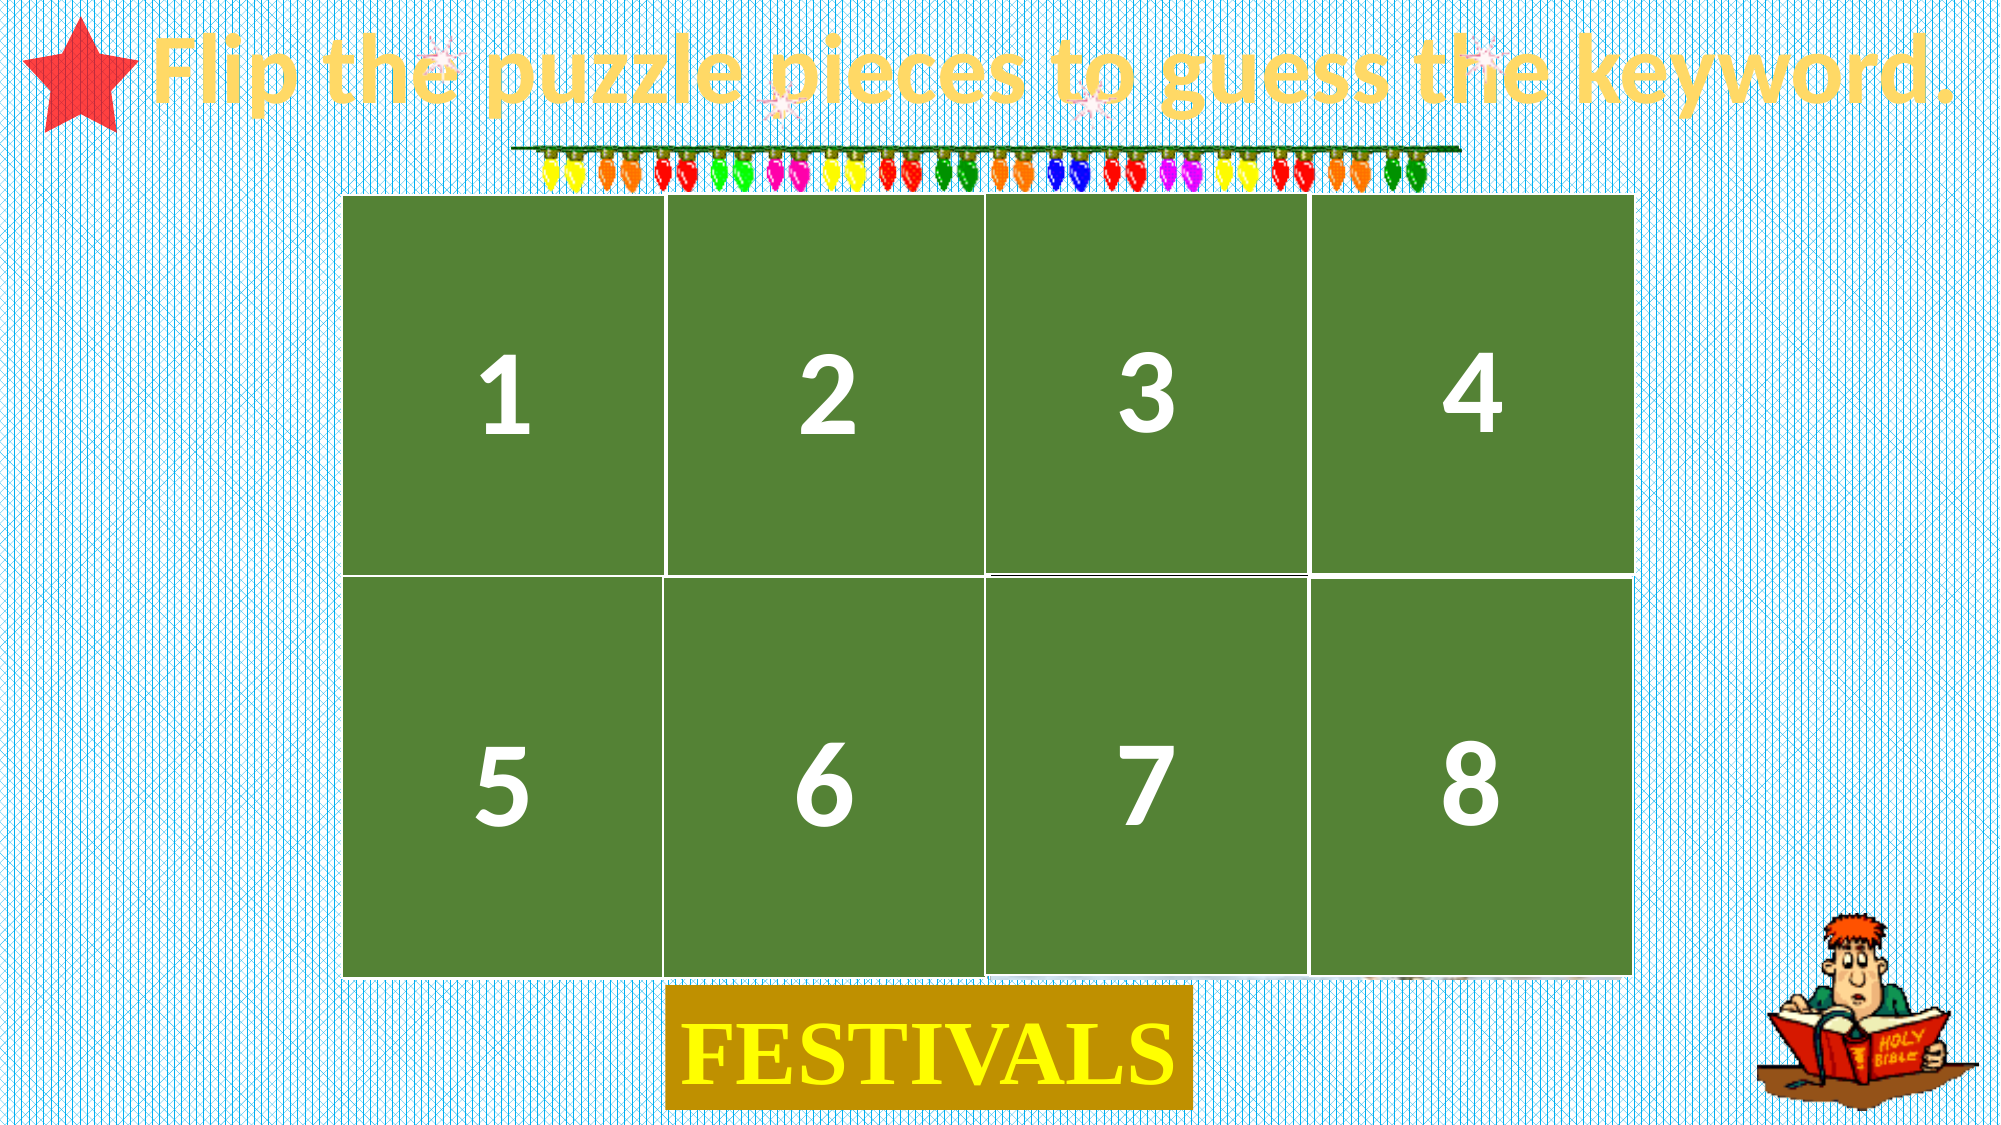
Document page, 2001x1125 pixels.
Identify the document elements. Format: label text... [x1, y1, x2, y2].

picture [1948, 581, 1953, 590]
picture [299, 1048, 304, 1058]
picture [1730, 196, 1735, 205]
picture [212, 509, 217, 518]
picture [45, 473, 50, 482]
picture [263, 1084, 267, 1094]
picture [546, 134, 551, 143]
picture [1730, 720, 1735, 729]
picture [212, 1085, 217, 1093]
picture [1229, 1074, 1234, 1083]
picture [31, 139, 35, 251]
picture [212, 355, 217, 364]
picture [1680, 709, 1684, 729]
picture [1578, 1115, 1582, 1125]
picture [183, 427, 188, 435]
picture [1730, 977, 1735, 986]
picture [263, 416, 267, 426]
picture [1948, 673, 1953, 693]
picture [1542, 997, 1546, 1027]
picture [1716, 776, 1720, 806]
picture [299, 997, 304, 1006]
picture [1781, 576, 1786, 584]
picture [1781, 741, 1786, 749]
picture [1716, 1074, 1720, 1104]
picture [161, 777, 166, 785]
picture [278, 216, 282, 246]
picture [1977, 627, 1982, 657]
picture [1912, 226, 1916, 246]
picture [612, 1033, 616, 1073]
picture [299, 1069, 304, 1078]
picture [161, 263, 166, 271]
picture [1948, 478, 1953, 487]
picture [183, 201, 188, 209]
picture [31, 920, 35, 960]
picture [1810, 587, 1815, 595]
picture [1977, 596, 1982, 616]
picture [350, 144, 355, 174]
picture [132, 1013, 137, 1021]
picture [1810, 309, 1815, 317]
picture [379, 1033, 384, 1042]
picture [183, 951, 188, 959]
picture [45, 720, 50, 729]
picture [263, 673, 267, 683]
picture [132, 509, 137, 518]
picture [183, 242, 188, 250]
picture [161, 160, 166, 168]
picture [517, 1059, 522, 1067]
picture [350, 1028, 355, 1037]
picture [132, 170, 137, 179]
picture [1781, 474, 1786, 482]
picture [1948, 879, 1953, 888]
picture [1730, 607, 1735, 616]
picture [45, 884, 50, 893]
picture [132, 458, 137, 466]
picture [82, 303, 86, 313]
picture [299, 709, 304, 718]
picture [1948, 704, 1953, 724]
picture [270, 936, 275, 944]
picture [1316, 997, 1321, 1006]
picture [314, 776, 318, 806]
picture [1781, 628, 1786, 636]
picture [161, 633, 166, 641]
picture [459, 1085, 464, 1093]
picture [314, 550, 318, 580]
picture [1948, 786, 1953, 806]
picture [299, 555, 304, 564]
picture [1730, 185, 1735, 194]
picture [1803, 637, 1807, 647]
picture [278, 329, 282, 359]
picture [546, 1008, 551, 1016]
picture [1810, 669, 1815, 677]
picture [546, 1080, 551, 1088]
picture [1948, 509, 1953, 518]
picture [1730, 381, 1735, 390]
picture [1781, 381, 1786, 389]
picture [379, 1002, 384, 1011]
picture [612, 1002, 616, 1032]
picture [161, 972, 166, 980]
picture [459, 1013, 464, 1021]
picture [1730, 1100, 1735, 1109]
picture [474, 32, 478, 128]
picture [314, 478, 318, 508]
picture [45, 699, 50, 708]
picture [910, 1115, 914, 1125]
picture [183, 191, 188, 199]
picture [212, 540, 217, 549]
picture [1810, 813, 1815, 821]
picture [1396, 1095, 1401, 1104]
picture [1868, 602, 1873, 610]
picture [1977, 206, 1982, 215]
picture [299, 843, 304, 852]
picture [299, 206, 304, 215]
picture [1716, 406, 1720, 436]
picture [1483, 1028, 1488, 1037]
picture [212, 684, 217, 692]
picture [1716, 1002, 1720, 1032]
picture [1876, 478, 1880, 508]
picture [329, 663, 333, 734]
picture [132, 540, 137, 549]
picture [132, 417, 137, 425]
picture [118, 1048, 122, 1058]
picture [16, 1115, 20, 1125]
picture [161, 859, 166, 867]
picture [212, 252, 217, 261]
picture [1563, 32, 1567, 128]
picture [154, 1084, 158, 1094]
picture [1716, 961, 1720, 991]
picture [299, 935, 304, 945]
picture [1643, 704, 1648, 724]
picture [270, 227, 275, 235]
picture [1643, 591, 1648, 611]
picture [191, 786, 195, 796]
picture [1643, 139, 1648, 148]
picture [1759, 792, 1764, 800]
picture [1643, 951, 1648, 960]
picture [1810, 494, 1815, 502]
picture [1810, 864, 1815, 872]
picture [132, 982, 137, 991]
picture [45, 514, 50, 523]
picture [1868, 530, 1873, 538]
picture [1458, 32, 1553, 128]
picture [1643, 293, 1648, 313]
picture [227, 267, 231, 277]
picture [1643, 252, 1648, 261]
picture [1752, 370, 1756, 400]
picture [350, 175, 355, 194]
picture [299, 781, 304, 790]
picture [45, 1028, 50, 1037]
picture [1868, 304, 1873, 312]
picture [1730, 463, 1735, 472]
picture [597, 1069, 602, 1078]
picture [1759, 710, 1764, 718]
picture [1752, 812, 1756, 842]
picture [597, 1059, 602, 1068]
picture [1810, 700, 1815, 708]
picture [1396, 1115, 1401, 1124]
picture [1643, 324, 1648, 333]
picture [314, 1074, 318, 1104]
picture [118, 565, 122, 575]
picture [1810, 186, 1815, 194]
picture [45, 894, 50, 904]
picture [212, 283, 217, 292]
picture [183, 140, 188, 148]
picture [416, 1048, 420, 1058]
picture [45, 565, 50, 575]
picture [1781, 566, 1786, 574]
picture [1781, 289, 1786, 297]
picture [132, 180, 137, 189]
text_box [20, 13, 142, 135]
picture [1948, 447, 1953, 467]
picture [45, 1079, 50, 1088]
picture [329, 961, 333, 1032]
picture [1730, 175, 1735, 184]
picture [1977, 288, 1982, 297]
picture [154, 221, 158, 241]
picture [299, 1110, 304, 1119]
picture [299, 576, 304, 585]
picture [1716, 1043, 1720, 1063]
picture [45, 360, 50, 369]
picture [299, 720, 304, 729]
picture [212, 139, 217, 148]
picture [1730, 966, 1735, 975]
picture [1730, 864, 1735, 872]
picture [212, 910, 217, 918]
picture [1643, 776, 1648, 785]
picture [183, 643, 188, 651]
picture [1643, 427, 1648, 436]
picture [1680, 185, 1684, 205]
picture [1730, 997, 1735, 1006]
picture [299, 216, 304, 225]
picture [1868, 458, 1873, 466]
picture [227, 976, 231, 986]
picture [1752, 1110, 1756, 1125]
picture [299, 494, 304, 503]
picture [1977, 247, 1982, 256]
picture [212, 1105, 217, 1114]
picture [1629, 134, 1633, 193]
picture [1781, 761, 1786, 769]
picture [278, 884, 282, 924]
picture [183, 1034, 188, 1042]
picture [1781, 494, 1786, 502]
picture [278, 658, 282, 698]
picture [161, 818, 166, 826]
picture [212, 643, 217, 651]
picture [212, 314, 217, 323]
picture [45, 596, 50, 606]
picture [132, 406, 137, 415]
picture [67, 1110, 71, 1125]
picture [1752, 216, 1756, 246]
picture [1759, 782, 1764, 790]
picture [1810, 515, 1815, 523]
picture [45, 442, 50, 451]
picture [1810, 545, 1815, 554]
picture [212, 622, 217, 631]
picture [314, 293, 318, 323]
picture [1483, 1111, 1488, 1119]
picture [191, 262, 195, 272]
picture [183, 674, 188, 682]
picture [1912, 555, 1916, 575]
picture [67, 121, 71, 287]
picture [452, 1002, 456, 1022]
picture [132, 139, 137, 148]
picture [1781, 134, 1786, 143]
picture [299, 298, 304, 307]
picture [183, 273, 188, 281]
picture [299, 175, 304, 184]
picture [1425, 1054, 1430, 1062]
picture [1418, 1115, 1422, 1125]
picture [45, 21, 50, 30]
picture [1948, 632, 1953, 652]
picture [612, 1115, 616, 1125]
picture [597, 134, 602, 143]
picture [1876, 663, 1880, 693]
picture [299, 257, 304, 266]
picture [31, 1074, 35, 1125]
text_box 8 [1621, 577, 1634, 977]
picture [1912, 298, 1916, 318]
picture [1316, 1069, 1321, 1078]
picture [191, 1012, 195, 1022]
picture [1759, 484, 1764, 492]
picture [299, 442, 304, 451]
picture [183, 818, 188, 826]
picture [1810, 391, 1815, 399]
picture [154, 149, 158, 169]
picture [1948, 540, 1953, 549]
picture [118, 524, 122, 534]
picture [132, 345, 137, 353]
picture [299, 905, 304, 914]
picture [1643, 735, 1648, 744]
picture [263, 971, 267, 981]
picture [16, 1074, 20, 1104]
picture [132, 818, 137, 826]
picture [16, 776, 20, 806]
picture [270, 453, 275, 461]
picture [227, 750, 231, 760]
picture [161, 746, 166, 754]
picture [161, 479, 166, 487]
picture [1810, 330, 1815, 338]
picture [1810, 237, 1815, 245]
picture [1810, 607, 1815, 615]
picture [1716, 519, 1720, 539]
picture [278, 144, 282, 174]
picture [132, 848, 137, 857]
picture [1730, 1049, 1735, 1057]
picture [154, 858, 158, 878]
picture [154, 488, 158, 498]
picture [1781, 217, 1786, 225]
picture [1643, 581, 1648, 590]
picture [1810, 402, 1815, 410]
picture [132, 1095, 137, 1104]
picture [1418, 1043, 1422, 1063]
picture [1680, 740, 1684, 770]
picture [517, 1028, 522, 1036]
picture [183, 1003, 188, 1011]
picture [45, 1059, 50, 1068]
picture [1643, 766, 1648, 775]
picture [132, 386, 137, 395]
picture [212, 458, 217, 466]
picture [1730, 679, 1735, 688]
picture [161, 376, 166, 384]
picture [1316, 1079, 1321, 1099]
picture [1716, 334, 1720, 354]
picture [132, 1116, 137, 1124]
picture [45, 329, 50, 338]
picture [45, 761, 50, 770]
picture [1810, 371, 1815, 379]
picture [132, 920, 137, 929]
picture [314, 365, 318, 395]
picture [212, 1064, 217, 1073]
picture [161, 366, 166, 374]
picture [45, 709, 50, 719]
picture [278, 288, 282, 328]
picture [212, 838, 217, 847]
picture [82, 714, 86, 724]
picture [212, 602, 217, 610]
picture [118, 82, 122, 92]
picture [1643, 1033, 1648, 1042]
picture [459, 1003, 464, 1011]
picture [45, 493, 50, 503]
picture [1781, 463, 1786, 471]
picture [517, 987, 522, 995]
picture [1643, 910, 1648, 919]
picture [1730, 802, 1735, 811]
picture [750, 1115, 754, 1125]
picture [45, 905, 50, 914]
picture [379, 1115, 384, 1124]
picture [161, 1003, 166, 1011]
picture [1868, 818, 1873, 826]
picture [278, 555, 282, 585]
picture [183, 1013, 188, 1021]
picture [1752, 894, 1756, 914]
picture [1643, 1105, 1648, 1114]
picture [16, 293, 20, 323]
picture [183, 489, 188, 497]
picture [45, 617, 50, 626]
picture [299, 668, 304, 677]
picture [16, 663, 20, 693]
picture [132, 581, 137, 590]
picture [1759, 268, 1764, 276]
picture [45, 319, 50, 328]
picture [278, 175, 282, 215]
picture [161, 797, 166, 805]
picture [132, 201, 137, 210]
picture [45, 925, 50, 934]
picture [227, 452, 231, 462]
picture [1716, 447, 1720, 467]
picture [0, 0, 6, 1125]
picture [1643, 221, 1648, 241]
picture [1680, 298, 1684, 318]
picture [45, 165, 50, 174]
picture [1345, 1084, 1350, 1104]
picture [517, 998, 522, 1006]
picture [132, 571, 137, 579]
picture [1977, 730, 1982, 739]
picture [1716, 663, 1720, 693]
picture [299, 637, 304, 647]
picture [517, 1008, 522, 1016]
picture [1345, 1023, 1350, 1032]
picture [1280, 1074, 1284, 1104]
picture [1781, 412, 1786, 420]
picture [1781, 237, 1786, 245]
picture [82, 488, 86, 498]
picture [1977, 1110, 1982, 1119]
picture [31, 0, 35, 25]
picture [1868, 335, 1873, 343]
picture [45, 422, 50, 431]
picture [278, 586, 282, 626]
picture [1781, 720, 1786, 728]
picture [212, 304, 217, 312]
picture [132, 766, 137, 775]
picture [1781, 371, 1786, 379]
picture [183, 1116, 188, 1124]
picture [227, 298, 231, 308]
picture [1868, 345, 1873, 353]
picture [67, 586, 71, 698]
picture [212, 1044, 217, 1052]
picture [299, 987, 304, 996]
picture [45, 545, 50, 554]
picture [45, 997, 50, 1006]
picture [161, 602, 166, 610]
picture [191, 190, 195, 200]
picture [45, 555, 50, 564]
picture [31, 252, 35, 323]
picture [132, 910, 137, 919]
picture [299, 884, 304, 893]
picture [45, 987, 50, 996]
picture [1977, 185, 1982, 205]
picture [1977, 401, 1982, 410]
picture [45, 935, 50, 945]
picture [1876, 149, 1880, 169]
picture [45, 463, 50, 472]
picture [161, 417, 166, 425]
picture [1759, 155, 1764, 163]
picture [183, 232, 188, 240]
picture [118, 822, 122, 832]
picture [1759, 196, 1764, 204]
picture [1948, 488, 1953, 508]
picture [1680, 555, 1684, 575]
picture [132, 1105, 137, 1114]
picture [1643, 745, 1648, 765]
picture [132, 468, 137, 477]
picture [1868, 273, 1873, 281]
picture [1948, 653, 1953, 662]
picture [16, 961, 20, 991]
picture [546, 1111, 551, 1119]
picture [1716, 550, 1720, 580]
picture [212, 1013, 217, 1021]
picture [314, 735, 318, 775]
picture [191, 1084, 195, 1094]
picture [1810, 710, 1815, 718]
picture [16, 211, 20, 251]
picture [154, 632, 158, 652]
picture [212, 992, 217, 1001]
picture [1483, 1049, 1488, 1057]
picture [1759, 566, 1764, 574]
picture [183, 1054, 188, 1062]
picture [1316, 1100, 1321, 1109]
picture [1643, 180, 1648, 210]
picture [1382, 1079, 1386, 1099]
picture [452, 1043, 456, 1063]
picture [1948, 406, 1953, 426]
picture [183, 345, 188, 353]
picture [212, 674, 217, 682]
picture [1643, 406, 1648, 426]
picture [626, 1074, 631, 1125]
picture [161, 335, 166, 343]
picture [1868, 643, 1873, 651]
picture [1977, 473, 1982, 482]
picture [1810, 422, 1815, 430]
picture [1948, 612, 1953, 621]
picture [212, 1116, 217, 1124]
picture [459, 982, 464, 990]
picture [161, 458, 166, 466]
picture [1781, 823, 1786, 831]
picture [299, 339, 304, 349]
picture [212, 797, 217, 805]
picture [1759, 864, 1764, 872]
picture [1759, 227, 1764, 235]
picture [1781, 402, 1786, 410]
picture [299, 617, 304, 626]
picture [1730, 658, 1735, 667]
picture [299, 391, 304, 400]
picture [329, 1033, 333, 1073]
picture [1781, 792, 1786, 800]
picture [183, 982, 188, 990]
picture [597, 1079, 602, 1088]
picture [45, 144, 50, 153]
picture [82, 221, 86, 241]
picture [132, 355, 137, 364]
picture [1810, 484, 1815, 492]
picture [1810, 206, 1815, 214]
picture [191, 231, 195, 241]
picture [1868, 705, 1873, 713]
picture [1614, 1038, 1618, 1068]
picture [1810, 535, 1815, 543]
picture [299, 288, 304, 297]
picture [183, 962, 188, 970]
picture [314, 848, 318, 878]
picture [16, 252, 20, 282]
picture [1730, 936, 1735, 944]
picture [1643, 930, 1648, 950]
picture [67, 514, 71, 585]
picture [1730, 278, 1735, 287]
picture [227, 411, 231, 421]
picture [1680, 822, 1684, 842]
picture [1229, 1013, 1234, 1022]
picture [212, 160, 217, 168]
picture [82, 786, 86, 796]
picture [132, 735, 137, 744]
picture [132, 283, 137, 292]
picture [132, 643, 137, 651]
picture [1781, 710, 1786, 718]
picture [16, 817, 20, 847]
picture [183, 304, 188, 312]
picture [118, 370, 122, 390]
picture [1716, 704, 1720, 734]
picture [299, 463, 304, 472]
picture [45, 11, 50, 20]
picture [1382, 1007, 1386, 1027]
picture [132, 1033, 137, 1042]
picture [132, 633, 137, 641]
picture [299, 699, 304, 708]
picture [1643, 355, 1648, 364]
picture [1578, 1074, 1582, 1104]
picture [191, 899, 195, 909]
picture [1948, 201, 1953, 210]
picture [118, 411, 122, 431]
picture [1643, 838, 1648, 847]
picture [1977, 175, 1982, 184]
picture [183, 592, 188, 600]
picture [1316, 987, 1321, 996]
picture [45, 226, 50, 236]
picture [16, 591, 20, 621]
picture [314, 1033, 318, 1073]
picture [1563, 1069, 1568, 1078]
picture [45, 678, 50, 688]
picture [1810, 720, 1815, 728]
picture [183, 314, 188, 322]
picture [183, 602, 188, 610]
picture [1680, 596, 1684, 616]
picture [45, 216, 50, 225]
picture [191, 642, 195, 652]
picture [82, 118, 86, 128]
picture [1730, 689, 1735, 698]
picture [1752, 668, 1756, 698]
picture [1977, 370, 1982, 390]
picture [191, 858, 195, 868]
picture [161, 674, 166, 682]
picture [1730, 1038, 1735, 1047]
picture [299, 545, 304, 554]
picture [1868, 232, 1873, 240]
picture [212, 1033, 217, 1042]
picture [1759, 412, 1764, 420]
picture [1425, 1013, 1430, 1021]
picture [132, 550, 137, 559]
picture [1716, 180, 1720, 210]
picture [1810, 782, 1815, 790]
picture [45, 1100, 50, 1109]
text_box 5 [341, 575, 358, 979]
picture [183, 458, 188, 466]
picture [1643, 920, 1648, 929]
picture [132, 591, 137, 600]
picture [1716, 632, 1720, 652]
picture [132, 961, 137, 970]
picture [1977, 514, 1982, 544]
picture [1643, 149, 1648, 169]
picture [1069, 1110, 1074, 1125]
picture [161, 941, 166, 949]
picture [227, 709, 231, 719]
picture [1680, 1007, 1684, 1027]
picture [379, 1064, 384, 1073]
picture [873, 1110, 878, 1125]
picture [16, 920, 20, 960]
picture [118, 781, 122, 801]
picture [1781, 422, 1786, 430]
picture [1316, 1028, 1321, 1037]
picture [212, 489, 217, 497]
picture [299, 196, 304, 205]
picture [1781, 782, 1786, 790]
picture [132, 1074, 137, 1083]
picture [278, 360, 282, 400]
picture [1781, 669, 1786, 677]
picture [365, 1110, 369, 1125]
picture [132, 859, 137, 867]
picture [1781, 391, 1786, 399]
picture [263, 375, 267, 385]
picture [45, 391, 50, 400]
text_box 1 [341, 194, 358, 575]
picture [1716, 817, 1720, 837]
picture [1948, 817, 1953, 837]
picture [45, 1110, 50, 1119]
picture [1730, 155, 1735, 163]
picture [118, 0, 122, 20]
picture [299, 134, 304, 143]
picture [161, 530, 166, 538]
picture [227, 380, 231, 390]
picture [1781, 206, 1786, 214]
picture [1730, 596, 1735, 605]
picture [1912, 483, 1916, 503]
picture [212, 324, 217, 333]
picture [1868, 787, 1873, 795]
picture [1948, 694, 1953, 703]
picture [1680, 894, 1684, 914]
picture [161, 448, 166, 456]
picture [1868, 448, 1873, 456]
picture [1868, 859, 1873, 867]
picture [132, 725, 137, 734]
picture [314, 622, 318, 662]
picture [546, 1028, 551, 1037]
picture [379, 1095, 384, 1104]
picture [336, 191, 341, 199]
picture [1948, 139, 1953, 148]
picture [45, 740, 50, 749]
picture [1810, 289, 1815, 297]
picture [1810, 350, 1815, 358]
picture [452, 1115, 456, 1125]
picture [1977, 545, 1982, 554]
picture [132, 304, 137, 312]
picture [299, 268, 304, 277]
picture [31, 622, 35, 662]
picture [597, 987, 602, 996]
picture [1876, 293, 1880, 323]
picture [1977, 843, 1982, 852]
picture [161, 1095, 166, 1103]
picture [103, 0, 108, 53]
picture [45, 689, 50, 698]
picture [299, 607, 304, 616]
picture [1730, 309, 1735, 318]
picture [1948, 180, 1953, 189]
picture [183, 838, 188, 846]
picture [1810, 319, 1815, 327]
picture [1977, 134, 1982, 143]
picture [45, 1038, 50, 1047]
picture [1643, 170, 1648, 179]
picture [16, 478, 20, 508]
picture [299, 370, 304, 379]
picture [1810, 658, 1815, 667]
picture [1643, 540, 1648, 549]
picture [1345, 1115, 1350, 1125]
picture [1563, 1038, 1568, 1047]
picture [1752, 442, 1756, 472]
picture [1229, 1043, 1234, 1052]
picture [517, 1039, 522, 1047]
picture [299, 452, 304, 462]
picture [299, 360, 304, 369]
picture [1643, 1043, 1648, 1063]
picture [227, 565, 231, 575]
picture [118, 637, 122, 647]
picture [212, 715, 217, 723]
picture [31, 848, 35, 919]
picture [183, 1044, 188, 1052]
picture [329, 848, 333, 919]
picture [154, 334, 158, 354]
picture [299, 422, 304, 431]
picture [1810, 525, 1815, 533]
picture [191, 529, 195, 539]
picture [1730, 329, 1735, 338]
picture [212, 879, 217, 888]
picture [1810, 689, 1815, 697]
picture [1977, 360, 1982, 369]
picture [648, 997, 652, 1027]
picture [350, 134, 355, 143]
picture [161, 304, 166, 312]
picture [299, 1007, 304, 1016]
picture [1781, 484, 1786, 492]
picture [1643, 632, 1648, 652]
picture [1563, 1007, 1568, 1016]
picture [1730, 1079, 1735, 1088]
picture [1810, 843, 1815, 852]
picture [212, 222, 217, 230]
picture [118, 298, 122, 318]
picture [1948, 560, 1953, 580]
picture [1033, 1110, 1037, 1125]
picture [45, 874, 50, 883]
picture [45, 278, 50, 287]
picture [183, 890, 188, 898]
picture [161, 273, 166, 281]
picture [132, 1064, 137, 1073]
picture [132, 150, 137, 158]
picture [132, 807, 137, 816]
picture [1948, 242, 1953, 251]
picture [270, 638, 275, 646]
picture [1781, 155, 1786, 163]
picture [1730, 761, 1735, 770]
picture [299, 946, 304, 955]
picture [67, 699, 71, 811]
picture [1781, 843, 1786, 852]
picture [132, 520, 137, 528]
picture [459, 1075, 464, 1083]
picture [132, 448, 137, 456]
picture [191, 714, 195, 724]
picture [183, 386, 188, 394]
picture [1730, 823, 1735, 831]
picture [1730, 1028, 1735, 1037]
picture [191, 416, 195, 426]
picture [1781, 772, 1786, 780]
picture [1011, 134, 1016, 143]
picture [45, 339, 50, 349]
picture [212, 848, 217, 857]
picture [481, 32, 485, 128]
picture [764, 1110, 769, 1119]
picture [154, 375, 158, 395]
picture [1810, 268, 1815, 276]
picture [1244, 1038, 1248, 1068]
picture [350, 1079, 355, 1109]
picture [1730, 699, 1735, 708]
picture [299, 1028, 304, 1037]
picture [1810, 761, 1815, 769]
picture [183, 756, 188, 764]
picture [1810, 885, 1815, 893]
picture [1977, 617, 1982, 626]
picture [212, 437, 217, 446]
picture [1977, 709, 1982, 729]
picture [299, 483, 304, 492]
picture [1716, 745, 1720, 765]
picture [1229, 1084, 1234, 1093]
picture [1730, 432, 1735, 441]
picture [82, 375, 86, 385]
picture [45, 504, 50, 513]
picture [132, 674, 137, 682]
picture [1396, 1054, 1401, 1063]
picture [227, 822, 231, 832]
picture [132, 622, 137, 631]
picture [299, 524, 304, 533]
picture [45, 1069, 50, 1078]
picture [1868, 869, 1873, 877]
picture [212, 961, 217, 970]
text_box 4 [1621, 193, 1636, 575]
picture [45, 370, 50, 379]
picture [1977, 442, 1982, 472]
picture [379, 992, 384, 1001]
picture [132, 941, 137, 949]
picture [1483, 1080, 1488, 1088]
picture [191, 149, 195, 159]
picture [161, 756, 166, 764]
picture [1316, 1038, 1321, 1068]
picture [1643, 262, 1648, 282]
picture [299, 730, 304, 739]
picture [270, 751, 275, 759]
picture [1730, 391, 1735, 400]
picture [212, 900, 217, 908]
picture [1563, 1049, 1568, 1057]
picture [16, 108, 20, 138]
picture [1418, 1074, 1422, 1104]
picture [299, 144, 304, 153]
picture [1716, 889, 1720, 919]
picture [299, 679, 304, 688]
picture [212, 407, 217, 415]
picture [416, 1007, 420, 1027]
picture [299, 966, 304, 975]
picture [1759, 309, 1764, 317]
picture [45, 822, 50, 832]
picture [1810, 679, 1815, 687]
picture [1781, 617, 1786, 626]
picture [45, 956, 50, 965]
text_box FESTIVALS [665, 985, 1194, 1110]
picture [1781, 340, 1786, 348]
picture [118, 154, 122, 164]
picture [314, 519, 318, 549]
picture [45, 648, 50, 657]
picture [1563, 1100, 1568, 1109]
picture [299, 185, 304, 194]
picture [132, 972, 137, 980]
picture [132, 561, 137, 569]
picture [1483, 1100, 1488, 1108]
picture [183, 633, 188, 641]
picture [1781, 813, 1786, 821]
picture [1730, 987, 1735, 996]
picture [45, 863, 50, 873]
picture [314, 180, 318, 210]
picture [1948, 663, 1953, 672]
picture [1643, 807, 1648, 816]
picture [1810, 360, 1815, 369]
picture [1781, 165, 1786, 173]
picture [1948, 427, 1953, 436]
picture [1948, 745, 1953, 765]
picture [299, 1038, 304, 1047]
picture [1810, 597, 1815, 605]
picture [1680, 966, 1684, 986]
picture [67, 812, 71, 883]
picture [154, 519, 158, 539]
picture [45, 41, 50, 51]
picture [1810, 504, 1815, 512]
picture [1948, 221, 1953, 241]
picture [1948, 550, 1953, 559]
picture [379, 1105, 384, 1114]
picture [212, 201, 217, 209]
picture [45, 206, 50, 215]
picture [132, 242, 137, 251]
picture [45, 1018, 50, 1027]
picture [154, 601, 158, 611]
picture [45, 1089, 50, 1099]
picture [1730, 648, 1735, 657]
picture [16, 889, 20, 919]
picture [1977, 278, 1982, 287]
picture [1680, 925, 1684, 955]
picture [299, 247, 304, 256]
picture [45, 812, 50, 821]
picture [299, 812, 304, 821]
picture [1977, 432, 1982, 441]
picture [16, 67, 20, 97]
picture [45, 411, 50, 421]
picture [212, 365, 217, 374]
picture [212, 1023, 217, 1032]
picture [132, 653, 137, 662]
picture [699, 1110, 703, 1125]
picture [1868, 715, 1873, 723]
picture [1730, 216, 1735, 225]
picture [1810, 648, 1815, 656]
picture [1948, 252, 1953, 261]
picture [1382, 1038, 1386, 1068]
picture [1244, 997, 1248, 1027]
picture [1280, 1043, 1284, 1063]
picture [1011, 1110, 1016, 1119]
picture [459, 1095, 464, 1103]
picture [270, 823, 275, 831]
picture [1781, 607, 1786, 615]
picture [299, 432, 304, 441]
picture [132, 437, 137, 446]
picture [31, 365, 35, 436]
picture [299, 740, 304, 749]
picture [191, 745, 195, 755]
picture [1730, 370, 1735, 379]
picture [546, 997, 551, 1006]
picture [299, 792, 304, 801]
picture [183, 150, 188, 158]
picture [1643, 992, 1648, 1001]
picture [1810, 730, 1815, 739]
picture [278, 401, 282, 441]
picture [132, 376, 137, 384]
picture [212, 417, 217, 425]
picture [154, 971, 158, 991]
picture [212, 890, 217, 898]
picture [278, 514, 282, 544]
picture [1730, 956, 1735, 965]
picture [212, 427, 217, 436]
picture [1810, 145, 1815, 153]
picture [1396, 1023, 1401, 1032]
picture [1752, 853, 1756, 883]
picture [1752, 329, 1756, 359]
picture [1781, 186, 1786, 194]
picture [1730, 709, 1735, 718]
picture [45, 750, 50, 760]
picture [1534, 1049, 1539, 1057]
picture [1680, 144, 1684, 174]
picture [161, 222, 166, 230]
picture [82, 149, 86, 169]
picture [1948, 725, 1953, 734]
picture [1716, 149, 1720, 169]
picture [161, 181, 166, 189]
picture [212, 920, 217, 929]
picture [379, 982, 384, 991]
picture [161, 1075, 166, 1083]
picture [299, 278, 304, 287]
picture [132, 160, 137, 168]
picture [263, 786, 267, 796]
picture [1948, 355, 1953, 364]
picture [1803, 339, 1807, 349]
picture [183, 263, 188, 271]
picture [212, 653, 217, 662]
picture [82, 262, 86, 272]
picture [212, 766, 217, 775]
picture [1534, 1090, 1539, 1098]
picture [16, 735, 20, 775]
picture [1948, 365, 1953, 374]
picture [314, 139, 318, 179]
picture [183, 540, 188, 548]
picture [118, 1079, 122, 1099]
picture [278, 925, 282, 955]
picture [45, 309, 50, 318]
picture [1810, 576, 1815, 584]
picture [329, 365, 333, 436]
picture [263, 601, 267, 611]
picture [1730, 545, 1735, 554]
picture [663, 1110, 667, 1125]
picture [517, 1100, 522, 1108]
picture [299, 771, 304, 780]
picture [191, 940, 195, 950]
picture [191, 1043, 195, 1053]
picture [1868, 160, 1873, 168]
picture [16, 26, 20, 66]
picture [1680, 781, 1684, 801]
picture [1643, 437, 1648, 446]
picture [1396, 1013, 1401, 1021]
picture [1680, 627, 1684, 657]
picture [314, 663, 318, 693]
picture [183, 797, 188, 805]
picture [161, 1013, 166, 1021]
picture [161, 191, 166, 199]
picture [183, 181, 188, 189]
picture [1680, 1038, 1684, 1068]
picture [212, 756, 217, 764]
picture [1643, 848, 1648, 857]
picture [1345, 1033, 1350, 1042]
picture [118, 709, 122, 729]
picture [1876, 817, 1880, 837]
picture [612, 1074, 616, 1104]
picture [132, 489, 137, 497]
picture [227, 339, 231, 349]
picture [299, 401, 304, 410]
picture [1948, 170, 1953, 179]
picture [1781, 700, 1786, 708]
picture [299, 689, 304, 698]
picture [227, 678, 231, 688]
picture [45, 432, 50, 441]
picture [1868, 900, 1873, 908]
picture [154, 817, 158, 837]
picture [45, 658, 50, 667]
picture [416, 1079, 420, 1099]
picture [1534, 1008, 1539, 1016]
picture [299, 154, 304, 164]
picture [183, 1075, 188, 1083]
picture [132, 1085, 137, 1093]
picture [132, 900, 137, 908]
picture [1643, 334, 1648, 354]
picture [1781, 648, 1786, 656]
picture [1752, 699, 1756, 729]
picture [1781, 556, 1786, 564]
picture [161, 684, 166, 692]
picture [132, 396, 137, 405]
picture [212, 1054, 217, 1062]
picture [45, 637, 50, 647]
picture [154, 899, 158, 909]
picture [183, 705, 188, 713]
picture [1948, 375, 1953, 395]
picture [212, 191, 217, 199]
picture [1730, 1059, 1735, 1068]
picture [299, 977, 304, 986]
picture [161, 828, 166, 836]
picture [161, 561, 166, 569]
picture [299, 596, 304, 605]
picture [735, 1110, 740, 1125]
picture [299, 648, 304, 657]
picture [1643, 1064, 1648, 1073]
picture [1781, 268, 1786, 276]
picture [1810, 443, 1815, 451]
picture [45, 946, 50, 955]
picture [1759, 525, 1764, 533]
picture [263, 488, 267, 498]
picture [1868, 417, 1873, 425]
picture [212, 232, 217, 240]
picture [132, 797, 137, 806]
picture [1977, 298, 1982, 318]
picture [31, 437, 35, 477]
picture [982, 1115, 987, 1125]
picture [45, 915, 50, 924]
picture [227, 154, 231, 164]
picture [31, 26, 35, 57]
picture [212, 335, 217, 343]
picture [1730, 740, 1735, 749]
picture [1876, 858, 1880, 878]
picture [1948, 149, 1953, 169]
picture [1948, 437, 1953, 446]
picture [1948, 766, 1953, 775]
picture [314, 324, 318, 364]
picture [45, 350, 50, 359]
picture [270, 412, 275, 420]
picture [415, 32, 471, 128]
picture [45, 401, 50, 410]
picture [1781, 360, 1786, 369]
picture [1912, 596, 1916, 616]
picture [1730, 894, 1735, 903]
picture [314, 211, 318, 251]
picture [1643, 375, 1648, 395]
picture [45, 966, 50, 975]
picture [82, 899, 86, 909]
picture [1730, 555, 1735, 564]
picture [132, 828, 137, 836]
picture [212, 242, 217, 251]
picture [1752, 401, 1756, 431]
picture [1948, 314, 1953, 323]
picture [16, 1002, 20, 1032]
picture [132, 612, 137, 621]
picture [1948, 334, 1953, 354]
picture [1752, 134, 1982, 1125]
picture [45, 524, 50, 534]
picture [183, 1023, 188, 1031]
picture [517, 1018, 522, 1026]
picture [1680, 1079, 1684, 1099]
picture [1912, 257, 1916, 277]
picture [1730, 237, 1735, 246]
picture [1396, 1105, 1401, 1114]
picture [183, 499, 188, 507]
picture [132, 293, 137, 302]
picture [45, 607, 50, 616]
picture [1643, 1023, 1648, 1032]
picture [299, 1018, 304, 1027]
picture [1876, 447, 1880, 467]
picture [1912, 709, 1916, 729]
picture [1810, 802, 1815, 810]
picture [1730, 843, 1735, 852]
picture [45, 833, 50, 842]
picture [45, 853, 50, 862]
picture [82, 560, 86, 570]
picture [1977, 257, 1982, 277]
picture [299, 864, 304, 873]
picture [278, 812, 282, 842]
picture [329, 252, 333, 323]
picture [314, 704, 318, 734]
picture [45, 576, 50, 585]
picture [183, 571, 188, 579]
picture [16, 509, 20, 549]
picture [161, 499, 166, 507]
picture [1563, 134, 1568, 143]
picture [379, 1084, 384, 1094]
picture [45, 185, 50, 205]
picture [118, 185, 122, 205]
picture [45, 267, 50, 277]
picture [183, 715, 188, 723]
picture [546, 1059, 551, 1067]
picture [1643, 478, 1648, 508]
picture [82, 334, 86, 354]
picture [931, 1115, 936, 1124]
picture [212, 581, 217, 590]
picture [278, 1110, 282, 1125]
picture [1810, 772, 1815, 780]
picture [191, 673, 195, 683]
picture [1680, 329, 1684, 359]
picture [1730, 165, 1735, 174]
picture [1876, 334, 1880, 354]
picture [1876, 632, 1880, 652]
picture [314, 406, 318, 436]
picture [1912, 411, 1916, 431]
picture [45, 771, 50, 780]
picture [1643, 663, 1648, 672]
picture [1730, 504, 1735, 513]
picture [1810, 638, 1815, 646]
picture [365, 997, 369, 1109]
picture [1876, 406, 1880, 436]
picture [1977, 576, 1982, 585]
picture [132, 1023, 137, 1032]
picture [82, 858, 86, 868]
picture [314, 889, 318, 919]
picture [212, 972, 217, 980]
picture [1876, 591, 1880, 621]
picture [278, 997, 282, 1037]
picture [546, 987, 551, 996]
picture [299, 894, 304, 903]
picture [118, 596, 122, 616]
picture [1716, 252, 1720, 282]
picture [82, 1084, 86, 1094]
picture [1730, 411, 1735, 420]
picture [16, 622, 20, 662]
picture [212, 931, 217, 939]
picture [1948, 591, 1953, 611]
picture [1483, 998, 1488, 1006]
picture [67, 997, 71, 1109]
picture [1781, 833, 1786, 841]
picture [597, 1048, 602, 1058]
picture [278, 247, 282, 287]
picture [358, 77, 1623, 1125]
picture [1680, 216, 1684, 246]
picture [132, 746, 137, 754]
picture [1759, 607, 1764, 615]
picture [45, 237, 50, 246]
picture [1876, 704, 1880, 734]
picture [212, 263, 217, 271]
picture [161, 890, 166, 898]
picture [1948, 519, 1953, 539]
picture [1810, 792, 1815, 800]
picture [1418, 1002, 1422, 1032]
picture [314, 1115, 318, 1125]
picture [183, 335, 188, 343]
picture [1716, 858, 1720, 878]
picture [212, 1003, 217, 1011]
picture [1912, 185, 1916, 205]
picture [1977, 699, 1982, 708]
picture [212, 520, 217, 528]
picture [299, 1100, 304, 1109]
picture [132, 499, 137, 508]
picture [1345, 1105, 1350, 1114]
picture [1912, 740, 1916, 770]
picture [270, 268, 275, 276]
picture [82, 632, 86, 652]
picture [183, 746, 188, 754]
picture [1730, 668, 1735, 677]
picture [1680, 257, 1684, 277]
picture [212, 499, 217, 507]
picture [517, 1111, 522, 1119]
picture [132, 211, 137, 220]
picture [1730, 144, 1735, 153]
picture [1578, 1002, 1582, 1032]
picture [183, 407, 188, 415]
picture [227, 863, 231, 873]
picture [1730, 1018, 1735, 1027]
picture [1876, 180, 1880, 210]
picture [1229, 1002, 1234, 1011]
picture [1977, 319, 1982, 328]
picture [1810, 617, 1815, 625]
picture [1948, 838, 1953, 847]
picture [154, 262, 158, 282]
picture [1229, 1033, 1234, 1042]
picture [1977, 658, 1982, 667]
picture [212, 818, 217, 826]
picture [227, 1048, 231, 1058]
picture [1730, 453, 1735, 461]
picture [132, 273, 137, 282]
picture [1977, 391, 1982, 400]
picture [1810, 176, 1815, 184]
picture [212, 150, 217, 158]
picture [379, 1074, 384, 1083]
picture [82, 190, 86, 200]
picture [1730, 350, 1735, 359]
picture [1781, 638, 1786, 646]
picture [154, 673, 158, 693]
picture [299, 535, 304, 544]
picture [1680, 411, 1684, 431]
picture [1643, 653, 1648, 662]
picture [1643, 879, 1648, 888]
picture [1868, 222, 1873, 230]
picture [132, 889, 137, 898]
picture [191, 827, 195, 837]
picture [161, 1085, 166, 1093]
picture [1781, 525, 1786, 533]
picture [1730, 514, 1735, 523]
picture [132, 314, 137, 323]
picture [1563, 1110, 1568, 1119]
picture [1643, 283, 1648, 292]
picture [1643, 314, 1648, 323]
picture [132, 1002, 137, 1011]
picture [1868, 571, 1873, 579]
picture [1810, 165, 1815, 173]
picture [31, 735, 35, 775]
picture [212, 828, 217, 836]
picture [1912, 668, 1916, 688]
picture [299, 514, 304, 523]
picture [1977, 329, 1982, 359]
picture [212, 376, 217, 384]
picture [1730, 833, 1735, 842]
picture [1781, 730, 1786, 739]
picture [161, 982, 166, 990]
picture [1781, 350, 1786, 358]
picture [31, 1033, 35, 1073]
picture [1614, 1079, 1618, 1099]
picture [1701, 134, 1706, 1125]
picture [154, 560, 158, 580]
picture [1483, 1059, 1488, 1067]
picture [1229, 982, 1234, 991]
picture [82, 827, 86, 837]
picture [1280, 1115, 1284, 1125]
picture [132, 530, 137, 538]
picture [212, 345, 217, 353]
picture [1868, 376, 1873, 384]
picture [191, 971, 195, 981]
picture [132, 838, 137, 847]
picture [154, 786, 158, 796]
picture [329, 622, 333, 662]
picture [45, 31, 50, 40]
picture [45, 791, 50, 801]
picture [183, 448, 188, 456]
picture [1810, 247, 1815, 256]
picture [299, 329, 304, 338]
picture [946, 1110, 950, 1125]
picture [212, 181, 217, 189]
picture [1912, 627, 1916, 657]
picture [350, 980, 355, 996]
picture [161, 592, 166, 600]
picture [212, 869, 217, 877]
picture [263, 1012, 267, 1022]
picture [1730, 638, 1735, 646]
picture [546, 1049, 551, 1057]
picture [1752, 966, 1756, 996]
picture [118, 483, 122, 503]
picture [379, 1012, 384, 1022]
picture [1425, 1085, 1430, 1093]
picture [278, 1069, 282, 1109]
picture [118, 668, 122, 688]
picture [183, 941, 188, 949]
picture [1781, 258, 1786, 266]
picture [212, 951, 217, 960]
picture [1977, 802, 1982, 811]
picture [183, 1095, 188, 1103]
picture [161, 643, 166, 651]
picture [1912, 853, 1916, 873]
picture [1730, 946, 1735, 955]
picture [132, 694, 137, 703]
picture [67, 401, 71, 513]
picture [1876, 560, 1880, 580]
picture [270, 864, 275, 872]
picture [1730, 298, 1735, 307]
picture [183, 551, 188, 559]
picture [1345, 1064, 1350, 1073]
picture [1948, 807, 1953, 816]
picture [329, 1074, 333, 1125]
picture [1730, 535, 1735, 544]
picture [1781, 330, 1786, 338]
picture [1643, 786, 1648, 806]
picture [191, 334, 195, 354]
picture [1810, 823, 1815, 831]
picture [118, 966, 122, 986]
picture [31, 550, 35, 621]
picture [212, 735, 217, 744]
picture [1876, 519, 1880, 539]
picture [212, 633, 217, 641]
picture [212, 479, 217, 487]
picture [1643, 961, 1648, 970]
picture [1730, 1069, 1735, 1078]
picture [212, 530, 217, 538]
picture [329, 139, 333, 251]
picture [45, 781, 50, 790]
picture [546, 1090, 551, 1098]
picture [212, 787, 217, 795]
picture [161, 1116, 166, 1124]
picture [118, 226, 122, 236]
picture [118, 935, 122, 945]
picture [67, 0, 71, 38]
picture [1680, 668, 1684, 688]
picture [1752, 483, 1756, 503]
picture [31, 478, 35, 549]
picture [314, 437, 318, 477]
picture [517, 1049, 522, 1057]
picture [183, 355, 188, 363]
picture [227, 524, 231, 534]
picture [1759, 895, 1764, 903]
picture [299, 853, 304, 862]
picture [1781, 309, 1786, 317]
picture [1912, 329, 1916, 359]
picture [1810, 566, 1815, 574]
picture [1643, 817, 1648, 837]
picture [1781, 802, 1786, 810]
picture [132, 715, 137, 723]
picture [1781, 587, 1786, 595]
picture [299, 165, 304, 174]
picture [1730, 319, 1735, 328]
picture [278, 740, 282, 770]
picture [45, 380, 50, 390]
picture [1730, 288, 1735, 297]
picture [1396, 1033, 1401, 1042]
picture [212, 396, 217, 405]
picture [1730, 442, 1735, 451]
picture [1781, 895, 1786, 903]
picture [299, 874, 304, 883]
picture [561, 1012, 565, 1022]
picture [212, 448, 217, 456]
picture [270, 1049, 275, 1057]
picture [82, 601, 86, 611]
picture [16, 550, 20, 580]
picture [1229, 1105, 1234, 1114]
picture [212, 725, 217, 734]
picture [1730, 905, 1735, 914]
picture [183, 664, 188, 672]
picture [1752, 740, 1756, 770]
picture [1948, 190, 1953, 200]
picture [183, 931, 188, 939]
picture [517, 1070, 522, 1078]
picture [1810, 217, 1815, 225]
picture [1781, 545, 1786, 554]
picture [1977, 740, 1982, 770]
picture [212, 859, 217, 867]
picture [1643, 560, 1648, 580]
picture [314, 817, 318, 847]
picture [212, 982, 217, 990]
picture [67, 288, 71, 400]
picture [1396, 992, 1401, 1001]
picture [1643, 889, 1648, 909]
picture [517, 1080, 522, 1088]
picture [1781, 658, 1786, 667]
picture [132, 478, 137, 487]
picture [1759, 299, 1764, 307]
picture [299, 915, 304, 924]
picture [350, 1110, 355, 1125]
picture [132, 787, 137, 795]
picture [45, 843, 50, 852]
picture [1810, 299, 1815, 307]
picture [132, 252, 137, 261]
picture [270, 340, 275, 348]
picture [132, 324, 137, 333]
picture [183, 561, 188, 569]
picture [45, 976, 50, 986]
picture [459, 1044, 464, 1052]
picture [82, 529, 86, 539]
picture [1948, 396, 1953, 405]
picture [1948, 293, 1953, 313]
picture [1810, 741, 1815, 749]
picture [546, 1069, 551, 1078]
picture [1643, 858, 1648, 878]
picture [82, 447, 86, 467]
picture [1643, 468, 1648, 477]
picture [1781, 145, 1786, 153]
picture [278, 853, 282, 883]
picture [191, 560, 195, 570]
picture [1876, 1115, 1880, 1125]
picture [1563, 1028, 1568, 1037]
picture [299, 566, 304, 575]
picture [132, 776, 137, 785]
picture [1396, 1085, 1401, 1093]
picture [118, 452, 122, 462]
picture [183, 530, 188, 538]
picture [118, 41, 122, 51]
picture [191, 488, 195, 498]
picture [1752, 185, 1756, 205]
picture [299, 1059, 304, 1068]
picture [299, 319, 304, 328]
picture [1643, 211, 1648, 220]
picture [1977, 504, 1982, 513]
picture [183, 653, 188, 661]
picture [1868, 489, 1873, 497]
picture [154, 447, 158, 467]
picture [45, 452, 50, 462]
picture [1752, 925, 1756, 955]
picture [1643, 519, 1648, 539]
picture [1759, 597, 1764, 605]
picture [154, 293, 158, 313]
picture [278, 771, 282, 811]
picture [183, 1085, 188, 1093]
picture [1781, 227, 1786, 235]
picture [183, 612, 188, 620]
picture [82, 971, 86, 981]
picture [1730, 576, 1735, 585]
picture [183, 910, 188, 918]
picture [263, 714, 267, 724]
picture [1868, 191, 1873, 199]
picture [132, 869, 137, 877]
picture [161, 232, 166, 240]
picture [154, 704, 158, 724]
picture [1345, 1043, 1350, 1063]
picture [1912, 822, 1916, 842]
picture [161, 571, 166, 579]
picture [1483, 987, 1488, 995]
picture [118, 863, 122, 873]
picture [183, 366, 188, 374]
picture [1752, 257, 1756, 287]
picture [1048, 1115, 1052, 1125]
picture [45, 627, 50, 636]
picture [212, 571, 217, 579]
picture [299, 381, 304, 390]
picture [1810, 258, 1815, 266]
picture [31, 324, 35, 364]
picture [546, 1018, 551, 1026]
picture [1730, 771, 1735, 780]
picture [183, 736, 188, 744]
picture [191, 447, 195, 457]
picture [82, 1043, 86, 1063]
picture [1876, 365, 1880, 395]
picture [1730, 1090, 1735, 1099]
picture [183, 325, 188, 333]
picture [1810, 227, 1815, 235]
picture [161, 314, 166, 322]
picture [161, 900, 166, 908]
picture [329, 324, 333, 364]
picture [299, 237, 304, 246]
picture [1759, 823, 1764, 831]
picture [1542, 1038, 1546, 1068]
picture [314, 252, 318, 282]
picture [212, 211, 217, 220]
picture [314, 591, 318, 621]
picture [1680, 514, 1684, 544]
picture [1876, 745, 1880, 765]
picture [161, 345, 166, 353]
picture [1977, 894, 1982, 914]
picture [1781, 299, 1786, 307]
picture [1730, 340, 1735, 348]
picture [191, 303, 195, 313]
picture [31, 73, 35, 138]
picture [1752, 781, 1756, 801]
picture [1868, 756, 1873, 764]
picture [597, 1100, 602, 1109]
picture [183, 160, 188, 168]
picture [183, 479, 188, 487]
picture [212, 550, 217, 559]
picture [597, 997, 602, 1006]
picture [1643, 725, 1648, 734]
picture [212, 663, 217, 672]
picture [161, 520, 166, 528]
picture [597, 1110, 602, 1119]
picture [1948, 889, 1953, 909]
picture [183, 900, 188, 908]
picture [1643, 673, 1648, 693]
picture [132, 1054, 137, 1062]
picture [1977, 144, 1982, 174]
picture [299, 1090, 304, 1099]
picture [212, 592, 217, 600]
picture [1810, 474, 1815, 482]
picture [1316, 1110, 1321, 1119]
picture [1483, 1018, 1488, 1026]
picture [212, 746, 217, 754]
picture [379, 1043, 384, 1063]
picture [263, 303, 267, 313]
picture [132, 263, 137, 271]
picture [161, 910, 166, 918]
picture [1425, 1044, 1430, 1052]
picture [1345, 1002, 1350, 1022]
picture [350, 997, 355, 1027]
picture [16, 406, 20, 436]
picture [212, 777, 217, 785]
picture [161, 489, 166, 497]
picture [1977, 812, 1982, 842]
picture [1643, 1084, 1648, 1104]
picture [1912, 442, 1916, 472]
picture [299, 761, 304, 770]
picture [1948, 211, 1953, 220]
picture [45, 535, 50, 544]
picture [1716, 1115, 1720, 1125]
picture [1229, 1115, 1234, 1124]
picture [1948, 848, 1953, 857]
picture [1752, 144, 1756, 174]
picture [161, 1044, 166, 1052]
picture [299, 586, 304, 595]
picture [1759, 494, 1764, 502]
picture [161, 201, 166, 209]
picture [183, 376, 188, 384]
picture [118, 750, 122, 760]
picture [299, 473, 304, 482]
picture [1730, 792, 1735, 801]
picture [1810, 278, 1815, 286]
picture [212, 941, 217, 949]
picture [132, 427, 137, 436]
picture [1316, 134, 1321, 143]
picture [161, 386, 166, 394]
picture [1752, 627, 1756, 657]
picture [154, 1043, 158, 1063]
picture [1912, 144, 1916, 164]
picture [227, 1007, 231, 1017]
picture [16, 704, 20, 734]
picture [212, 807, 217, 816]
picture [118, 1007, 122, 1027]
picture [684, 1115, 689, 1125]
picture [212, 1075, 217, 1083]
picture [1178, 1116, 1183, 1124]
picture [1730, 915, 1735, 924]
picture [161, 612, 166, 620]
picture [1868, 561, 1873, 569]
picture [132, 663, 137, 672]
picture [1730, 473, 1735, 482]
picture [1229, 1095, 1234, 1104]
picture [1396, 982, 1401, 991]
picture [1781, 874, 1786, 882]
picture [379, 1023, 384, 1032]
picture [45, 288, 50, 297]
picture [1563, 1059, 1568, 1068]
picture [1781, 432, 1786, 441]
picture [1810, 134, 1815, 143]
picture [16, 0, 20, 25]
picture [1781, 679, 1786, 687]
picture [1977, 781, 1982, 801]
picture [1868, 150, 1873, 158]
picture [1643, 1115, 1648, 1125]
picture [1542, 1110, 1546, 1125]
picture [212, 386, 217, 394]
picture [299, 802, 304, 811]
picture [45, 175, 50, 184]
picture [844, 1111, 849, 1119]
picture [1868, 828, 1873, 836]
picture [1810, 155, 1815, 163]
picture [263, 262, 267, 272]
picture [132, 335, 137, 343]
picture [1680, 442, 1684, 472]
picture [299, 309, 304, 318]
picture [1665, 134, 1669, 1125]
picture [82, 416, 86, 426]
picture [329, 550, 333, 621]
picture [161, 1054, 166, 1062]
picture [1781, 751, 1786, 759]
picture [1810, 412, 1815, 420]
picture [263, 899, 267, 909]
picture [1868, 1116, 1873, 1124]
picture [183, 849, 188, 857]
picture [161, 150, 166, 158]
picture [525, 1007, 529, 1017]
picture [1563, 1079, 1568, 1088]
picture [1868, 746, 1873, 754]
picture [161, 294, 166, 302]
picture [1781, 319, 1786, 328]
picture [183, 294, 188, 302]
picture [132, 951, 137, 960]
picture [191, 601, 195, 611]
picture [1730, 134, 1735, 143]
picture [1680, 853, 1684, 873]
picture [45, 257, 50, 266]
picture [1868, 520, 1873, 528]
picture [1716, 478, 1720, 508]
picture [997, 1110, 1001, 1125]
picture [1716, 293, 1720, 323]
picture [31, 961, 35, 1032]
picture [82, 745, 86, 765]
picture [822, 1110, 827, 1125]
picture [1948, 622, 1953, 631]
picture [314, 1002, 318, 1032]
picture [299, 1079, 304, 1088]
picture [1680, 370, 1684, 390]
picture [1730, 206, 1735, 215]
picture [16, 1033, 20, 1073]
picture [183, 520, 188, 528]
picture [132, 756, 137, 764]
picture [648, 1079, 652, 1109]
picture [597, 1018, 602, 1027]
picture [1948, 735, 1953, 744]
picture [452, 1084, 456, 1104]
picture [278, 699, 282, 739]
picture [299, 504, 304, 513]
picture [1730, 781, 1735, 790]
picture [597, 1038, 602, 1047]
picture [161, 715, 166, 723]
picture [183, 684, 188, 692]
picture [488, 32, 525, 128]
picture [183, 972, 188, 980]
picture [1643, 365, 1648, 374]
picture [183, 869, 188, 877]
picture [183, 222, 188, 230]
picture [16, 324, 20, 364]
picture [329, 776, 333, 847]
picture [1948, 262, 1953, 282]
picture [1810, 340, 1815, 348]
picture [154, 190, 158, 200]
picture [1730, 227, 1735, 235]
picture [1229, 992, 1234, 1001]
picture [132, 191, 137, 199]
picture [1781, 885, 1786, 893]
picture [561, 1084, 565, 1094]
picture [1629, 977, 1633, 1125]
picture [1781, 515, 1786, 523]
picture [1730, 360, 1735, 369]
picture [16, 437, 20, 477]
picture [1781, 247, 1786, 256]
picture [1730, 751, 1735, 759]
picture [1730, 268, 1735, 277]
picture [1345, 992, 1350, 1001]
picture [1752, 288, 1756, 318]
picture [1730, 812, 1735, 821]
picture [154, 406, 158, 426]
picture [299, 822, 304, 831]
picture [212, 694, 217, 703]
picture [1258, 997, 1263, 1125]
picture [132, 1044, 137, 1052]
picture [1759, 751, 1764, 759]
picture [1752, 997, 1756, 1027]
picture [1810, 463, 1815, 471]
picture [299, 956, 304, 965]
picture [1643, 396, 1648, 405]
picture [227, 637, 231, 647]
picture [1948, 776, 1953, 785]
picture [16, 180, 20, 210]
picture [1244, 1110, 1248, 1125]
picture [45, 730, 50, 739]
picture [1759, 638, 1764, 646]
picture [1730, 586, 1735, 595]
picture [1730, 257, 1735, 266]
picture [45, 154, 50, 164]
picture [1810, 196, 1815, 204]
picture [118, 257, 122, 277]
picture [132, 992, 137, 1001]
picture [329, 735, 333, 775]
picture [183, 438, 188, 446]
picture [1977, 853, 1982, 883]
picture [161, 705, 166, 713]
picture [1810, 556, 1815, 564]
picture [1425, 1116, 1430, 1124]
picture [1396, 1074, 1401, 1083]
picture [1229, 1054, 1234, 1063]
picture [1781, 278, 1786, 286]
picture [1781, 443, 1786, 451]
picture [1483, 1090, 1488, 1098]
picture [1810, 628, 1815, 636]
picture [227, 226, 231, 236]
picture [45, 0, 50, 10]
picture [626, 1033, 631, 1073]
picture [1977, 689, 1982, 698]
picture [1730, 874, 1735, 883]
picture [16, 848, 20, 878]
picture [1781, 453, 1786, 461]
picture [1810, 874, 1815, 882]
picture [212, 170, 217, 179]
picture [278, 627, 282, 657]
picture [1876, 776, 1880, 806]
picture [1316, 1007, 1321, 1027]
picture [1563, 1090, 1568, 1099]
picture [212, 561, 217, 569]
picture [82, 1012, 86, 1022]
picture [82, 930, 86, 950]
picture [1810, 432, 1815, 441]
picture [16, 139, 20, 179]
picture [1716, 365, 1720, 395]
picture [45, 802, 50, 811]
picture [546, 1039, 551, 1047]
picture [1868, 633, 1873, 641]
picture [1483, 1070, 1488, 1078]
picture [1781, 689, 1786, 697]
picture [1730, 884, 1735, 893]
picture [1977, 586, 1982, 595]
picture [212, 705, 217, 713]
picture [227, 935, 231, 945]
picture [1810, 381, 1815, 389]
picture [161, 931, 166, 939]
picture [31, 776, 35, 847]
picture [1810, 833, 1815, 841]
picture [459, 1116, 464, 1124]
picture [212, 1095, 217, 1103]
picture [299, 350, 304, 359]
picture [350, 1038, 355, 1068]
picture [1977, 411, 1982, 431]
picture [154, 1002, 158, 1022]
picture [1730, 853, 1735, 862]
picture [1868, 407, 1873, 415]
picture [1752, 514, 1756, 544]
picture [183, 417, 188, 425]
picture [1977, 216, 1982, 246]
picture [1229, 1023, 1234, 1032]
picture [183, 725, 188, 733]
picture [1643, 1074, 1648, 1083]
picture [1730, 247, 1735, 256]
picture [1868, 263, 1873, 271]
picture [648, 1038, 652, 1068]
picture [45, 247, 50, 256]
picture [459, 1054, 464, 1062]
picture [1643, 1002, 1648, 1022]
picture [1730, 401, 1735, 410]
picture [960, 1110, 965, 1125]
picture [1730, 627, 1735, 636]
picture [45, 1007, 50, 1017]
picture [132, 879, 137, 888]
picture [132, 704, 137, 713]
picture [45, 134, 50, 143]
picture [299, 226, 304, 236]
picture [118, 339, 122, 349]
picture [278, 473, 282, 513]
picture [270, 525, 275, 533]
picture [1149, 1116, 1154, 1124]
picture [1781, 176, 1786, 184]
picture [1810, 895, 1815, 903]
picture [191, 375, 195, 385]
picture [299, 750, 304, 760]
picture [597, 1028, 602, 1037]
picture [1483, 1008, 1488, 1016]
picture [1643, 447, 1648, 467]
picture [212, 273, 217, 281]
picture [1716, 221, 1720, 241]
picture [314, 961, 318, 991]
picture [350, 1069, 355, 1078]
picture [161, 407, 166, 415]
picture [546, 1100, 551, 1109]
picture [299, 658, 304, 667]
picture [1120, 1110, 1125, 1125]
picture [1730, 494, 1735, 503]
picture [1578, 1043, 1582, 1063]
picture [45, 586, 50, 595]
picture [1730, 925, 1735, 934]
picture [1876, 262, 1880, 282]
picture [1948, 283, 1953, 292]
picture [1396, 1064, 1401, 1073]
picture [132, 232, 137, 240]
picture [1229, 1064, 1234, 1073]
picture [1977, 668, 1982, 688]
picture [329, 920, 333, 960]
picture [1730, 1007, 1735, 1016]
picture [1345, 1074, 1350, 1083]
picture [1977, 884, 1982, 893]
picture [1643, 694, 1648, 703]
picture [31, 663, 35, 734]
picture [1759, 453, 1764, 461]
picture [270, 566, 275, 574]
picture [183, 859, 188, 867]
picture [183, 828, 188, 836]
picture [1244, 1079, 1248, 1109]
picture [1781, 597, 1786, 605]
picture [329, 437, 333, 549]
picture [1810, 751, 1815, 759]
picture [1948, 858, 1953, 878]
picture [1781, 864, 1786, 872]
picture [299, 833, 304, 842]
picture [118, 894, 122, 914]
picture [1730, 566, 1735, 575]
picture [183, 787, 188, 795]
picture [1948, 324, 1953, 333]
picture [1977, 555, 1982, 575]
picture [1810, 453, 1815, 461]
picture [132, 684, 137, 693]
picture [67, 884, 71, 996]
picture [45, 298, 50, 308]
picture [1396, 1043, 1401, 1052]
picture [1759, 381, 1764, 389]
picture [1716, 930, 1720, 950]
picture [1280, 1002, 1284, 1032]
picture [161, 869, 166, 877]
picture [161, 787, 166, 795]
picture [1643, 550, 1648, 559]
picture [154, 745, 158, 765]
picture [1556, 32, 1560, 128]
picture [132, 222, 137, 230]
picture [1716, 591, 1720, 621]
picture [1614, 1007, 1618, 1027]
picture [597, 1090, 602, 1099]
picture [154, 1115, 158, 1125]
picture [132, 365, 137, 374]
picture [212, 468, 217, 477]
picture [45, 1048, 50, 1058]
picture [45, 483, 50, 492]
picture [1730, 525, 1735, 533]
picture [299, 411, 304, 420]
picture [103, 129, 108, 1125]
picture [1563, 997, 1568, 1006]
picture [1752, 586, 1756, 616]
picture [183, 253, 188, 261]
picture [1730, 483, 1735, 492]
picture [1483, 134, 1488, 143]
picture [1781, 196, 1786, 204]
picture [132, 931, 137, 939]
picture [1781, 535, 1786, 543]
picture [1563, 987, 1568, 996]
picture [1868, 674, 1873, 682]
picture [1876, 221, 1880, 241]
picture [1730, 617, 1735, 626]
picture [82, 5, 86, 15]
picture [1759, 340, 1764, 348]
picture [1977, 483, 1982, 503]
picture [1643, 509, 1648, 518]
picture [1948, 1115, 1953, 1125]
picture [118, 113, 122, 133]
picture [132, 602, 137, 610]
picture [45, 668, 50, 677]
picture [212, 294, 217, 302]
picture [1730, 1110, 1735, 1119]
picture [1912, 524, 1916, 544]
picture [270, 155, 275, 163]
picture [1098, 1115, 1103, 1124]
picture [1643, 612, 1648, 621]
picture [212, 612, 217, 620]
picture [1643, 622, 1648, 631]
picture [154, 930, 158, 950]
picture [1483, 1039, 1488, 1047]
picture [517, 1090, 522, 1098]
picture [1781, 854, 1786, 862]
picture [1563, 1018, 1568, 1027]
picture [648, 1110, 652, 1125]
picture [1730, 730, 1735, 739]
picture [1752, 555, 1756, 585]
picture [1977, 771, 1982, 780]
picture [1534, 1080, 1539, 1088]
picture [1730, 422, 1735, 431]
picture [183, 777, 188, 785]
picture [1759, 186, 1764, 194]
picture [278, 1038, 282, 1068]
picture [16, 365, 20, 395]
picture [1396, 1002, 1401, 1011]
picture [1810, 854, 1815, 862]
picture [1912, 781, 1916, 801]
picture [1912, 370, 1916, 390]
picture [82, 673, 86, 683]
picture [525, 1048, 529, 1058]
text_box Flip the puzzle pieces to guess the keyword. [131, 0, 1982, 134]
picture [314, 920, 318, 960]
picture [1680, 483, 1684, 503]
picture [1781, 504, 1786, 512]
picture [1948, 468, 1953, 477]
picture [1643, 971, 1648, 991]
picture [241, 134, 246, 1125]
picture [597, 1007, 602, 1016]
picture [1759, 679, 1764, 687]
picture [263, 190, 267, 200]
picture [278, 956, 282, 996]
picture [299, 627, 304, 636]
picture [278, 442, 282, 472]
picture [299, 925, 304, 934]
picture [1542, 1079, 1546, 1099]
picture [1643, 242, 1648, 251]
